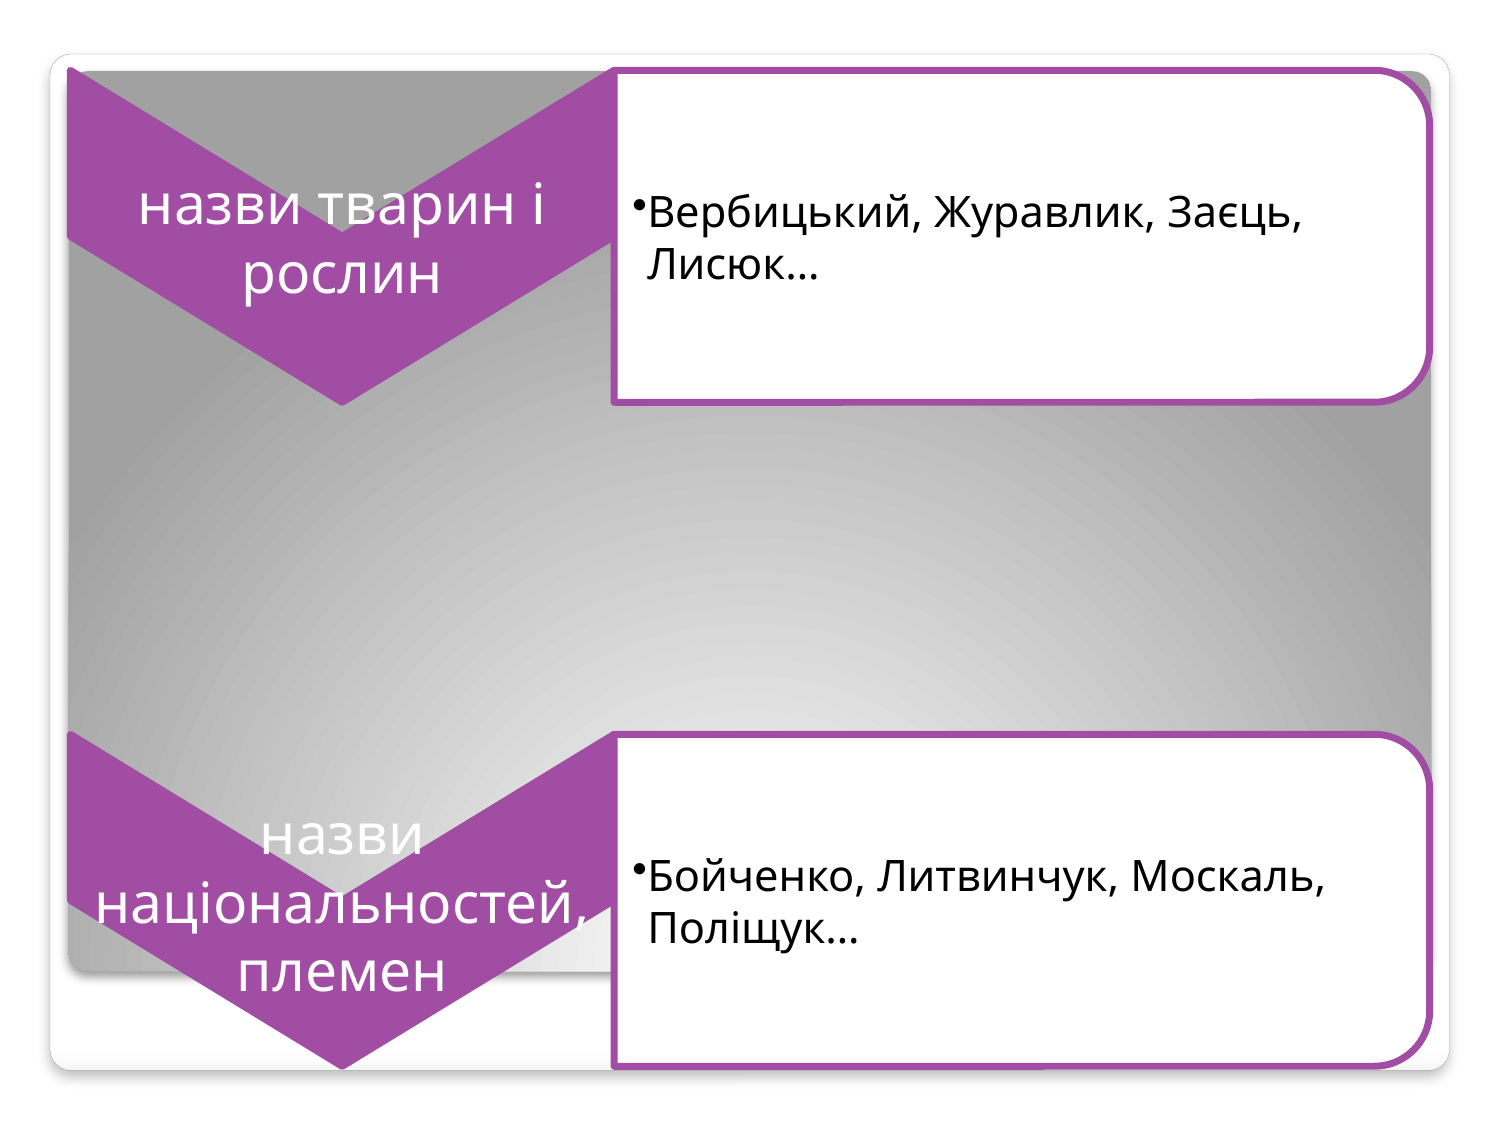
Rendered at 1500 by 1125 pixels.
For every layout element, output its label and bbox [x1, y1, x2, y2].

text_box [70, 70, 1430, 1067]
